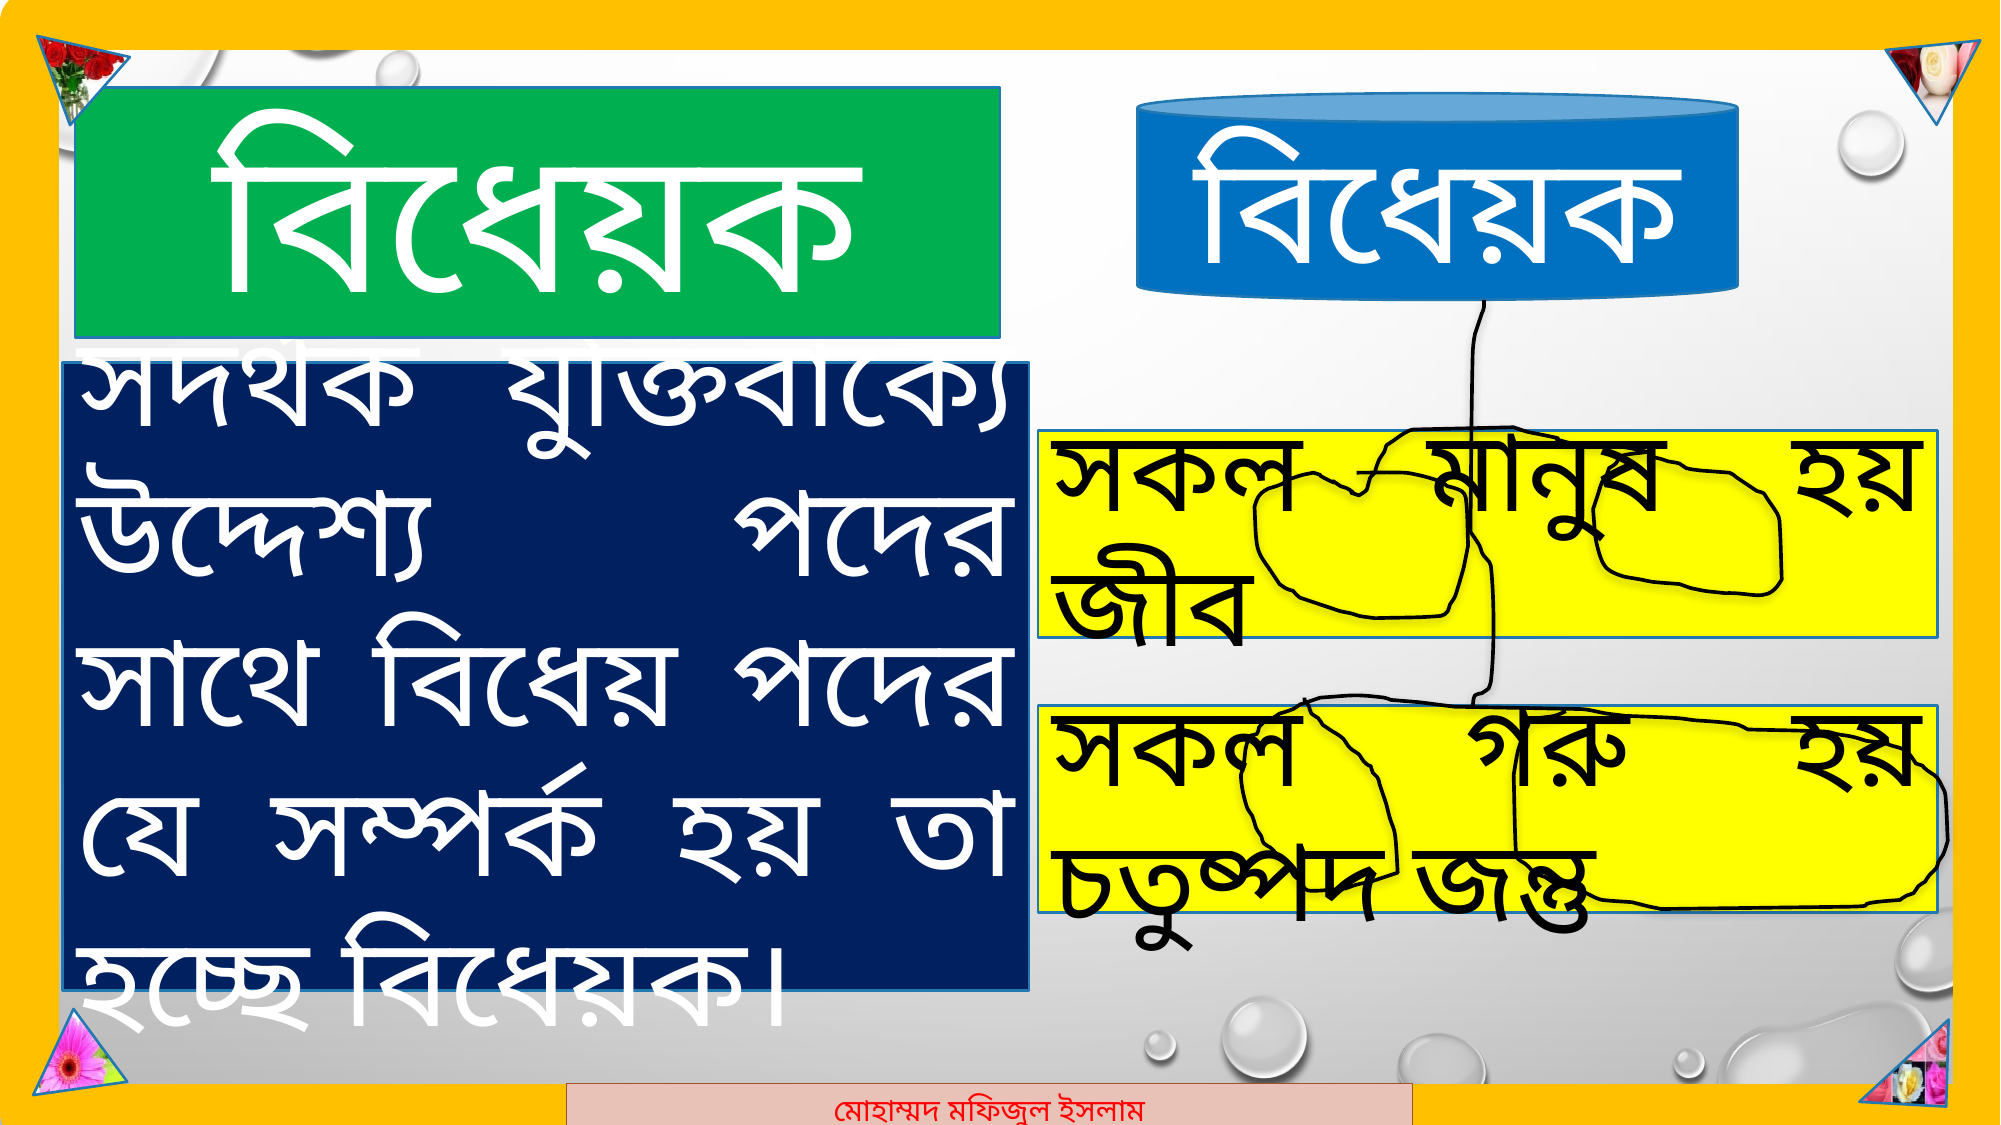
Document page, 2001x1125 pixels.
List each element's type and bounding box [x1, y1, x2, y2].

picture [0, 0, 8, 13]
text_box [24, 17, 1988, 1125]
